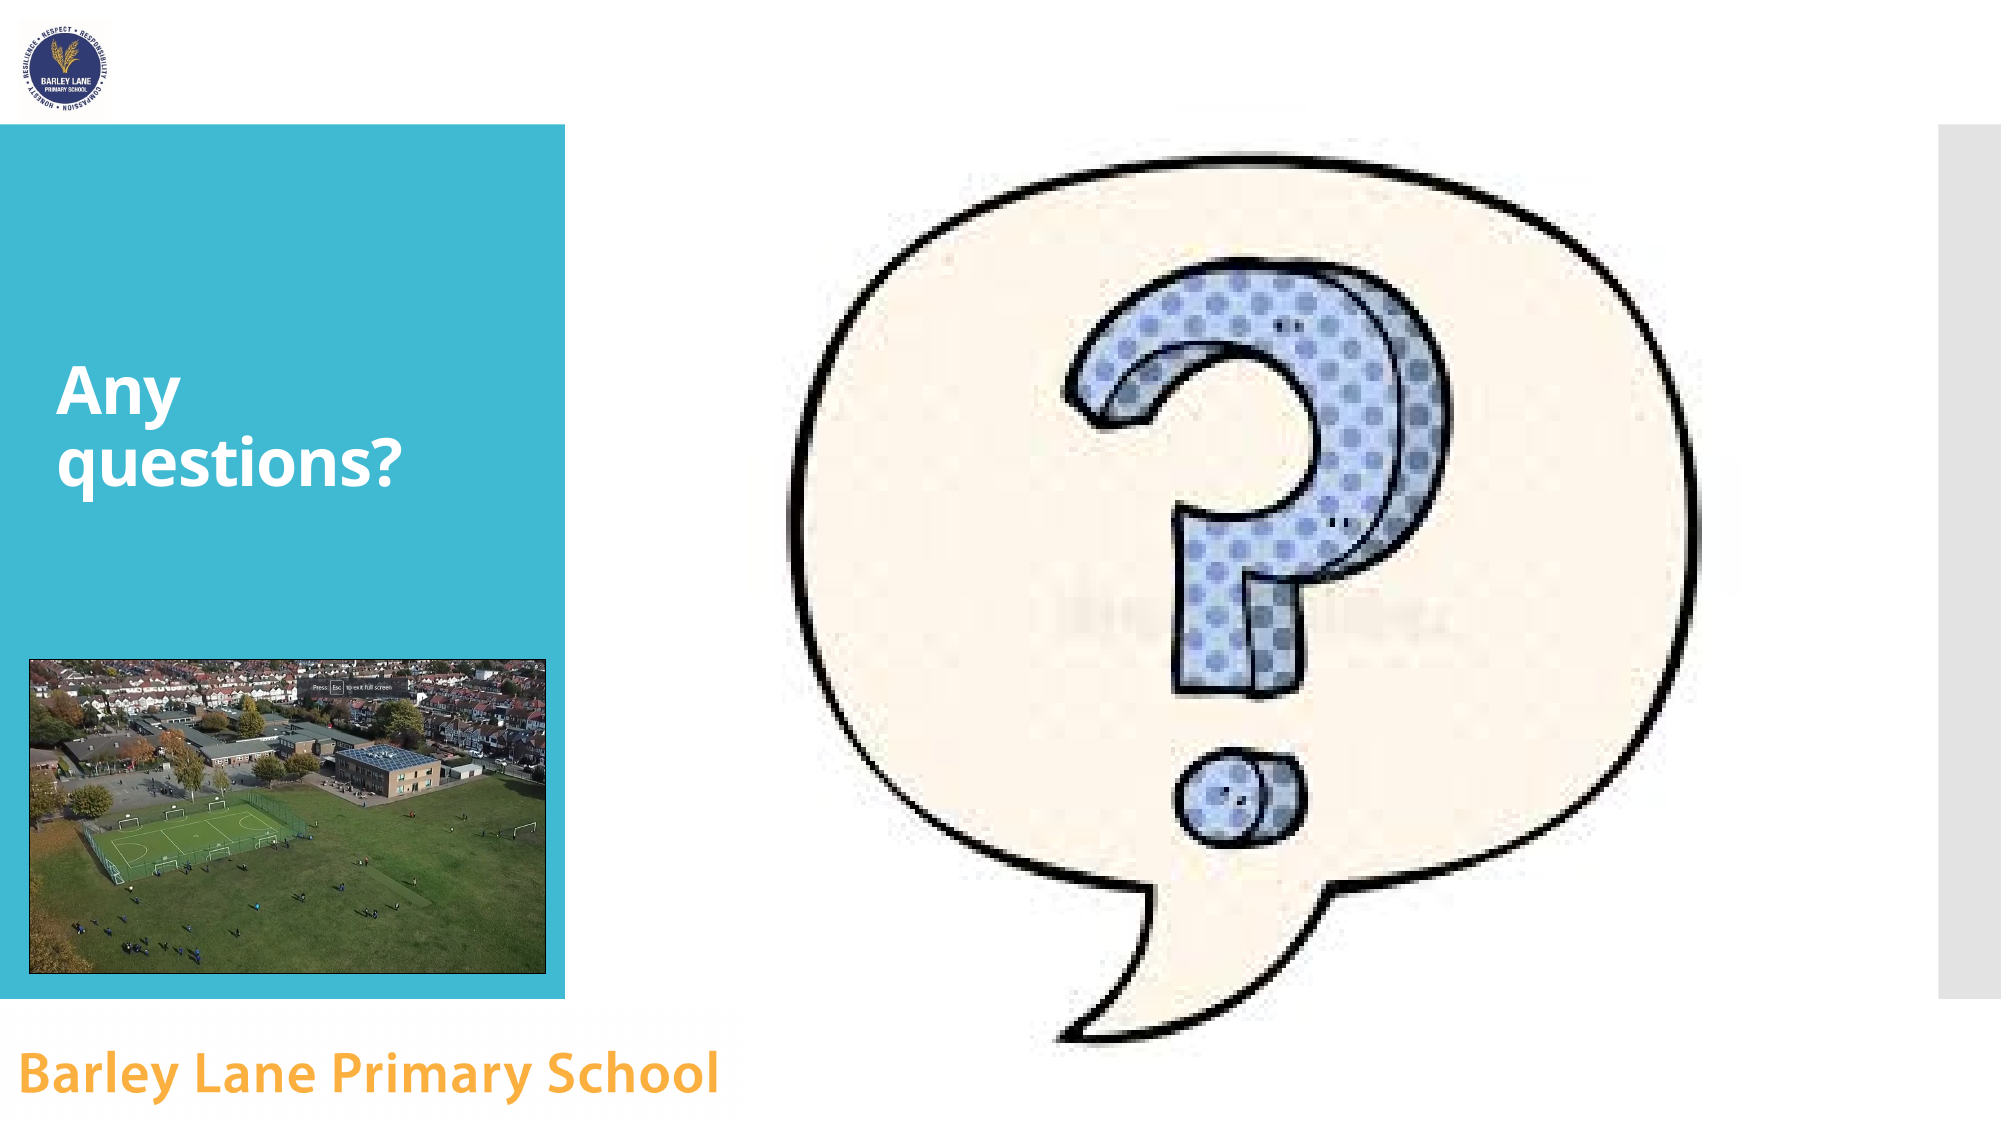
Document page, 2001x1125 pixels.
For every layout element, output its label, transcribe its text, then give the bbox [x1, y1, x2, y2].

title Any questions? [41, 184, 525, 659]
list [747, 103, 1742, 1098]
picture [18, 19, 112, 122]
picture [29, 659, 546, 974]
picture [0, 1007, 749, 1125]
